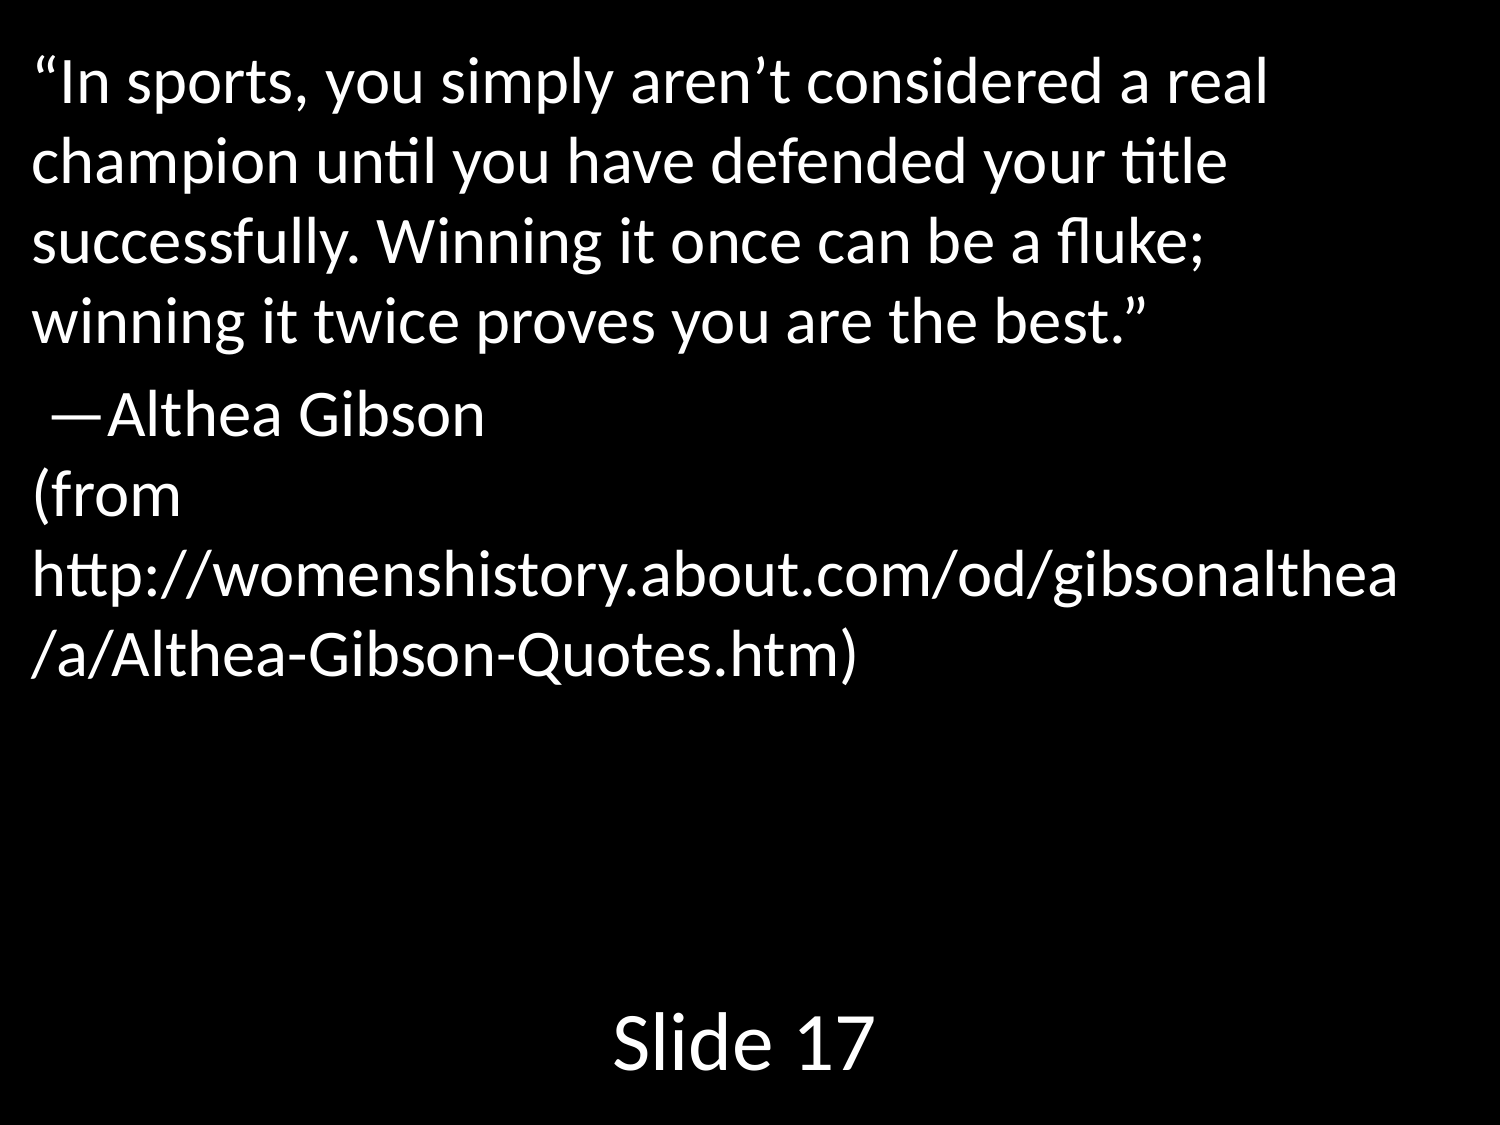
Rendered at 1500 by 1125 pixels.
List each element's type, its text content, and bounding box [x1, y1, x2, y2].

text_box Slide 17 [597, 979, 892, 1094]
list “In sports, you simply aren’t considered a real champion until you have defended your title successfully. Winning it once can be a fluke; winning it twice proves you are the best.” —Althea Gibson (from http://womenshistory.about.com/od/gibsonalthea/a/Althea-Gibson-Quotes.htm) [16, 29, 1425, 740]
